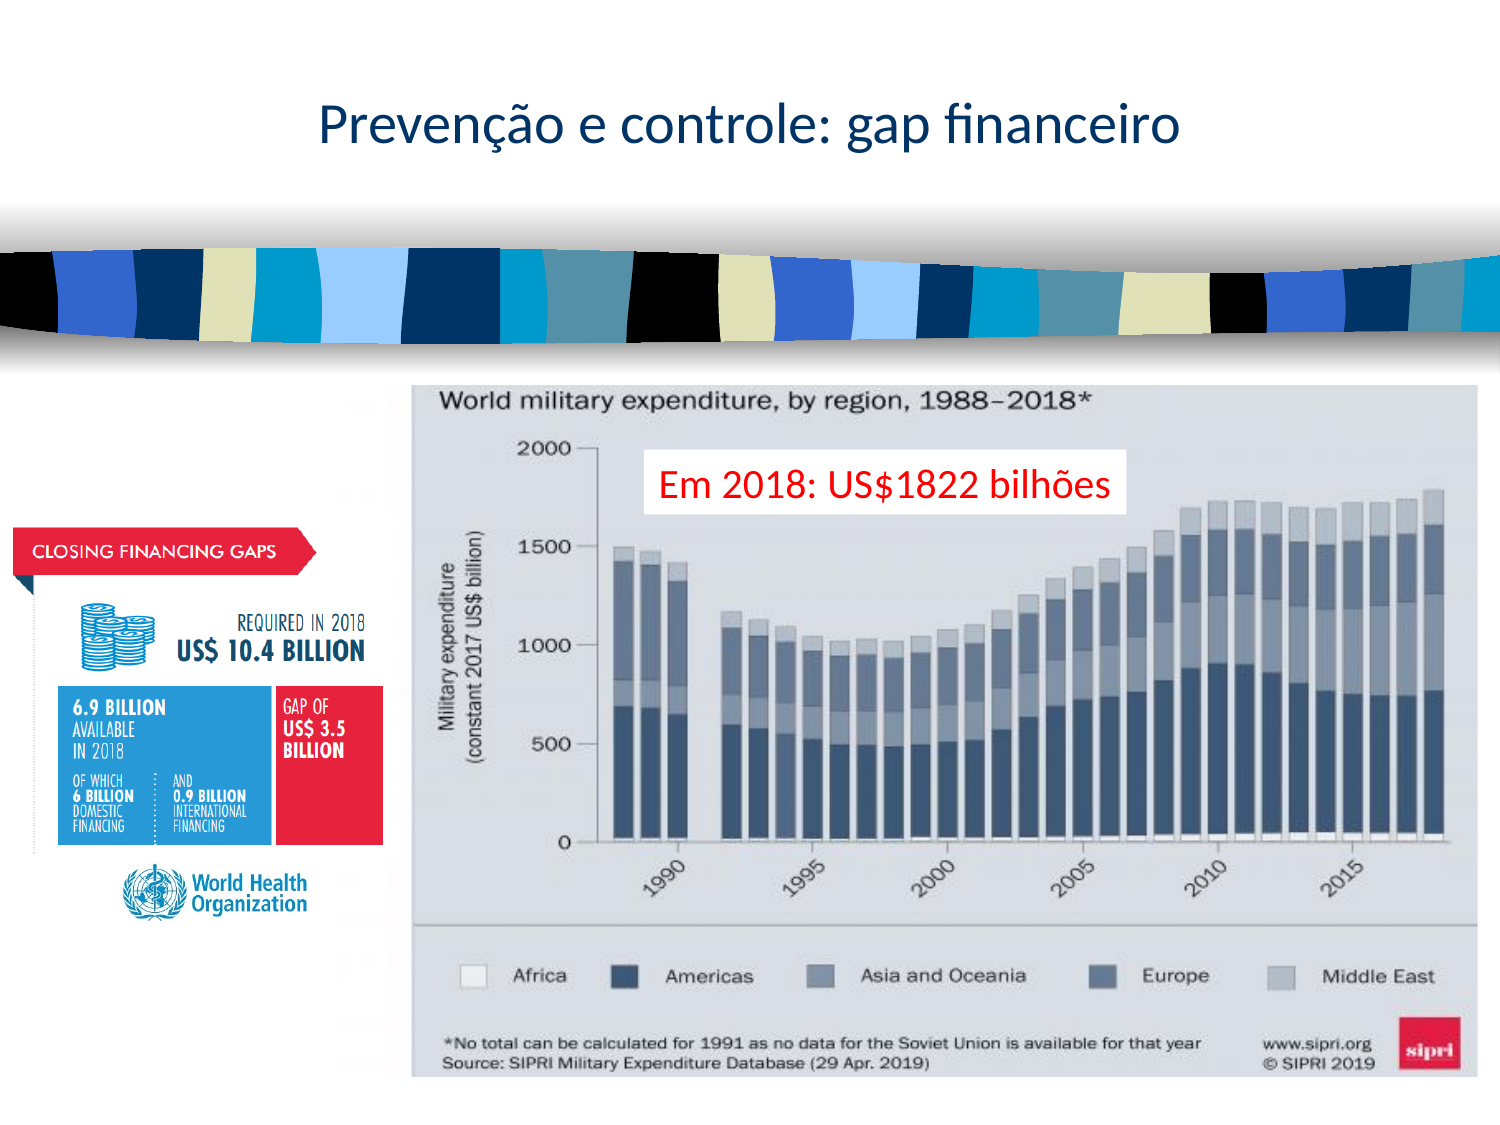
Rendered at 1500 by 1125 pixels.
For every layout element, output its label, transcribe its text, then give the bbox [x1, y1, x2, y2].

picture [5, 385, 1478, 1078]
text_box Prevenção e controle: gap financeiro [135, 78, 1364, 193]
